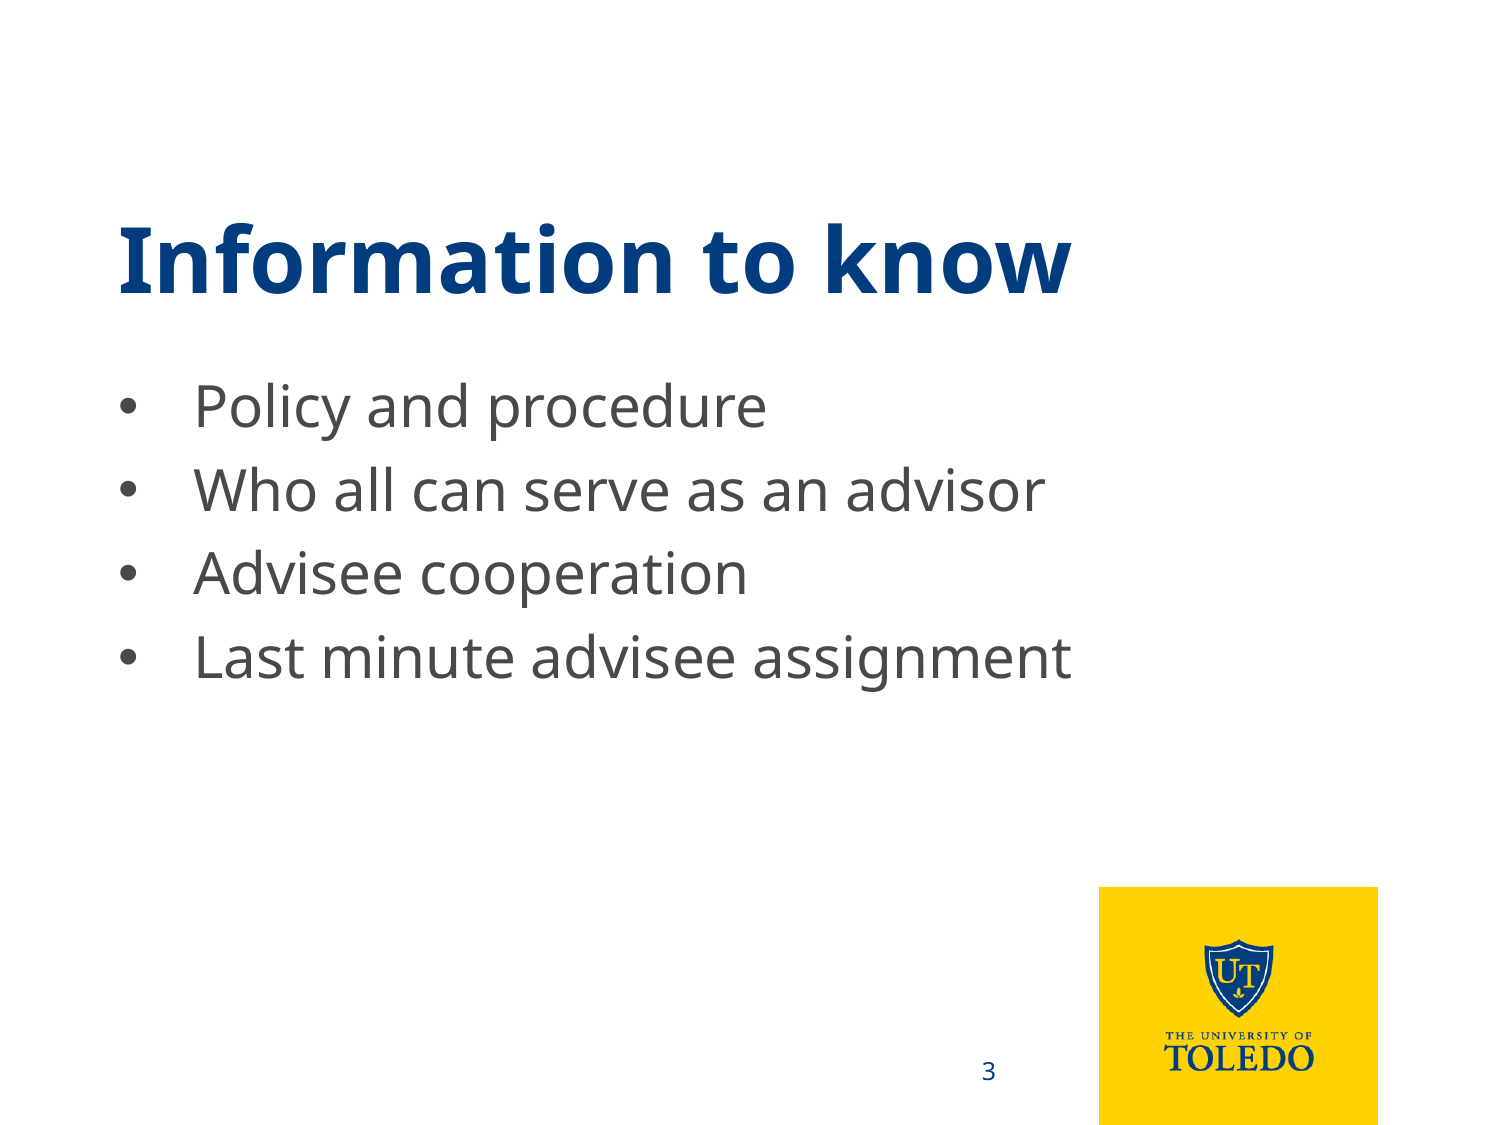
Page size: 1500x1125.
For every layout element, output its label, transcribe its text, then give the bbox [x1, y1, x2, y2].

title Information to know [103, 103, 1397, 321]
slide_number 3 [673, 1042, 1012, 1103]
list Policy and procedure Who all can serve as an advisor Advisee cooperation Last minute advisee assignment [103, 369, 1397, 968]
picture [1099, 968, 1378, 1125]
